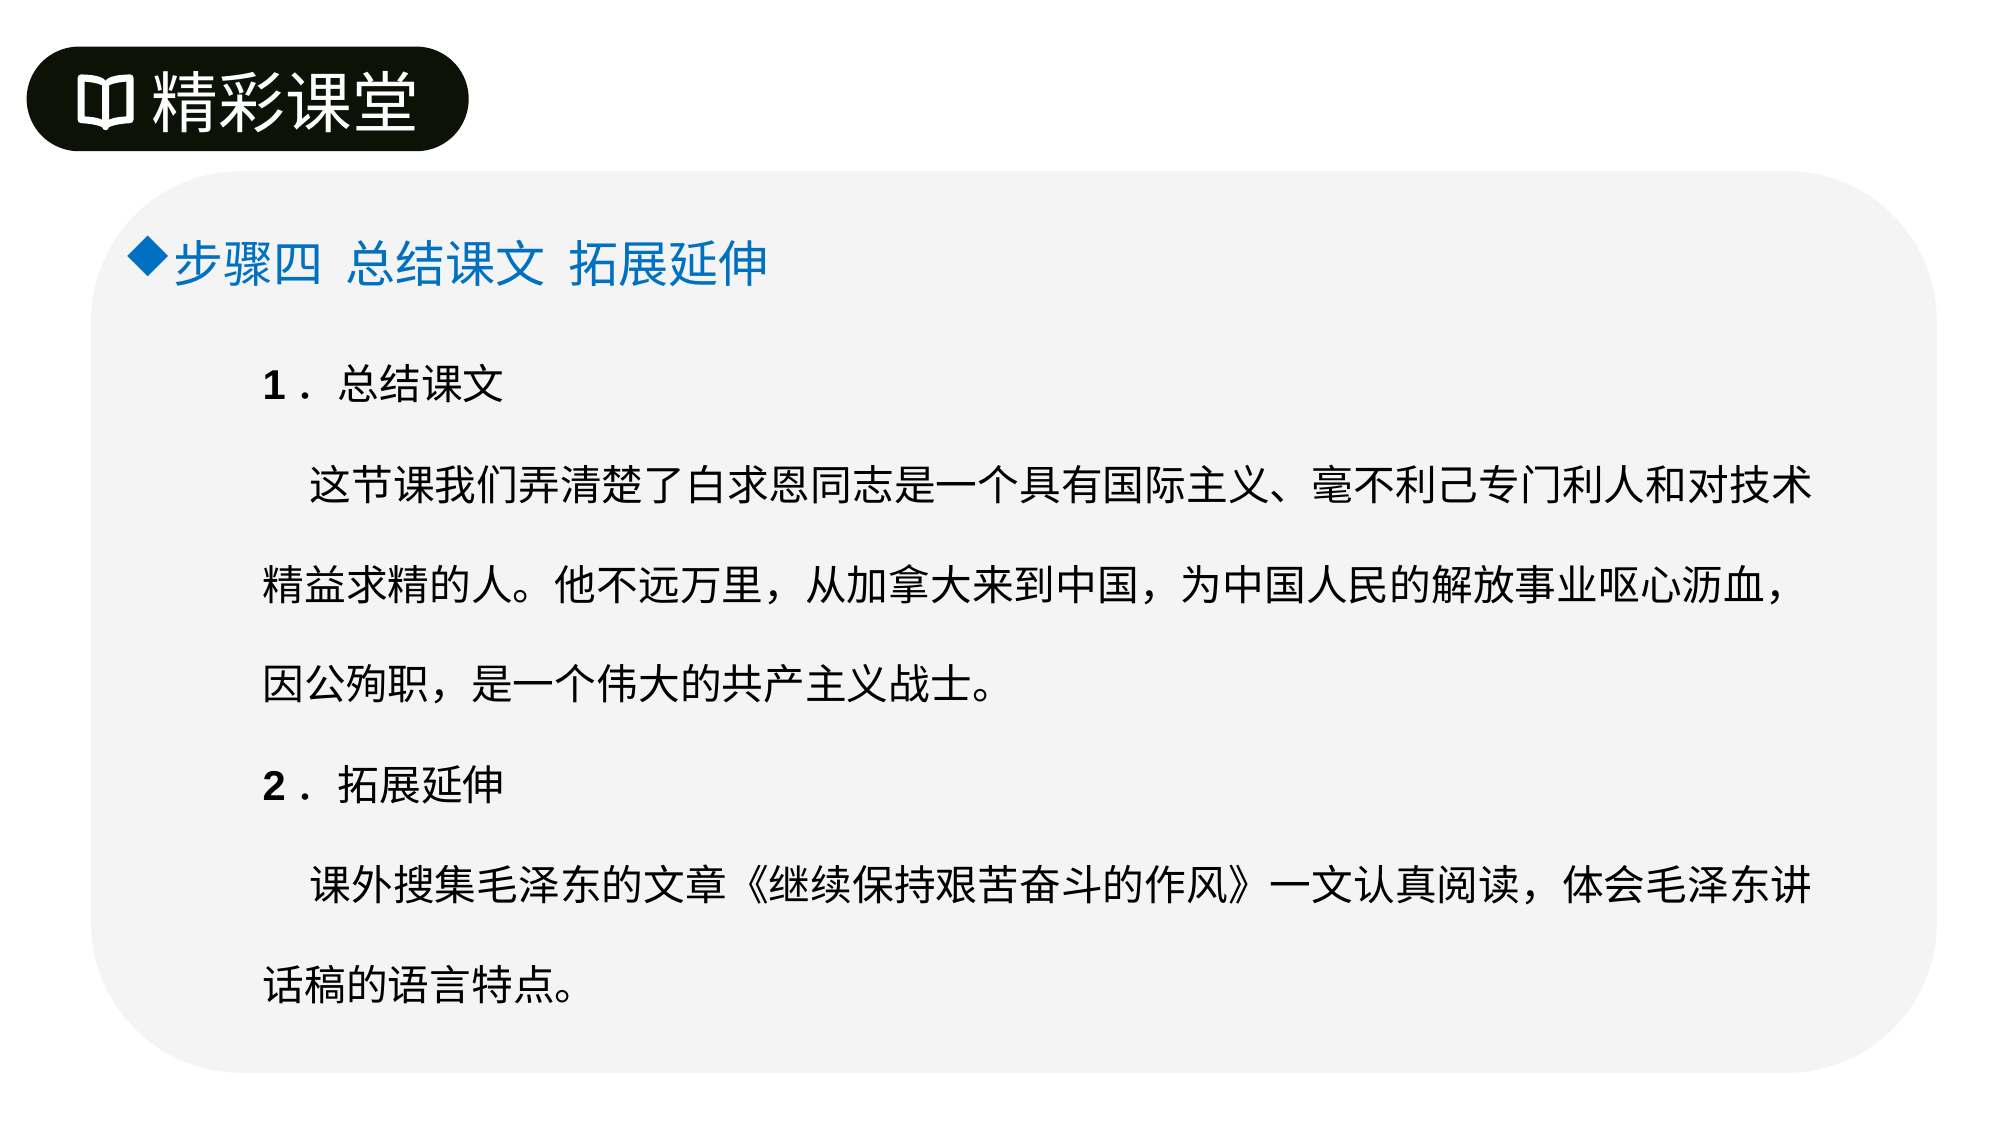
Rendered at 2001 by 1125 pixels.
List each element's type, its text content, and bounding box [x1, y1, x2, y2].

text_box 步骤四 总结课文 拓展延伸 [108, 225, 983, 300]
text_box 1．总结课文 这节课我们弄清楚了白求恩同志是一个具有国际主义、毫不利己专门利人和对技术精益求精的人。他不远万里，从加拿大来到中国，为中国人民的解放事业呕心沥血，因公殉职，是一个伟大的共产主义战士。 2．拓展延伸 课外搜集毛泽东的文章《继续保持艰苦奋斗的作风》一文认真阅读，体会毛泽东讲话稿的语言特点。 [247, 300, 1854, 1016]
text_box [25, 45, 470, 153]
text_box [77, 74, 134, 131]
text_box 精彩课堂 [137, 53, 444, 149]
